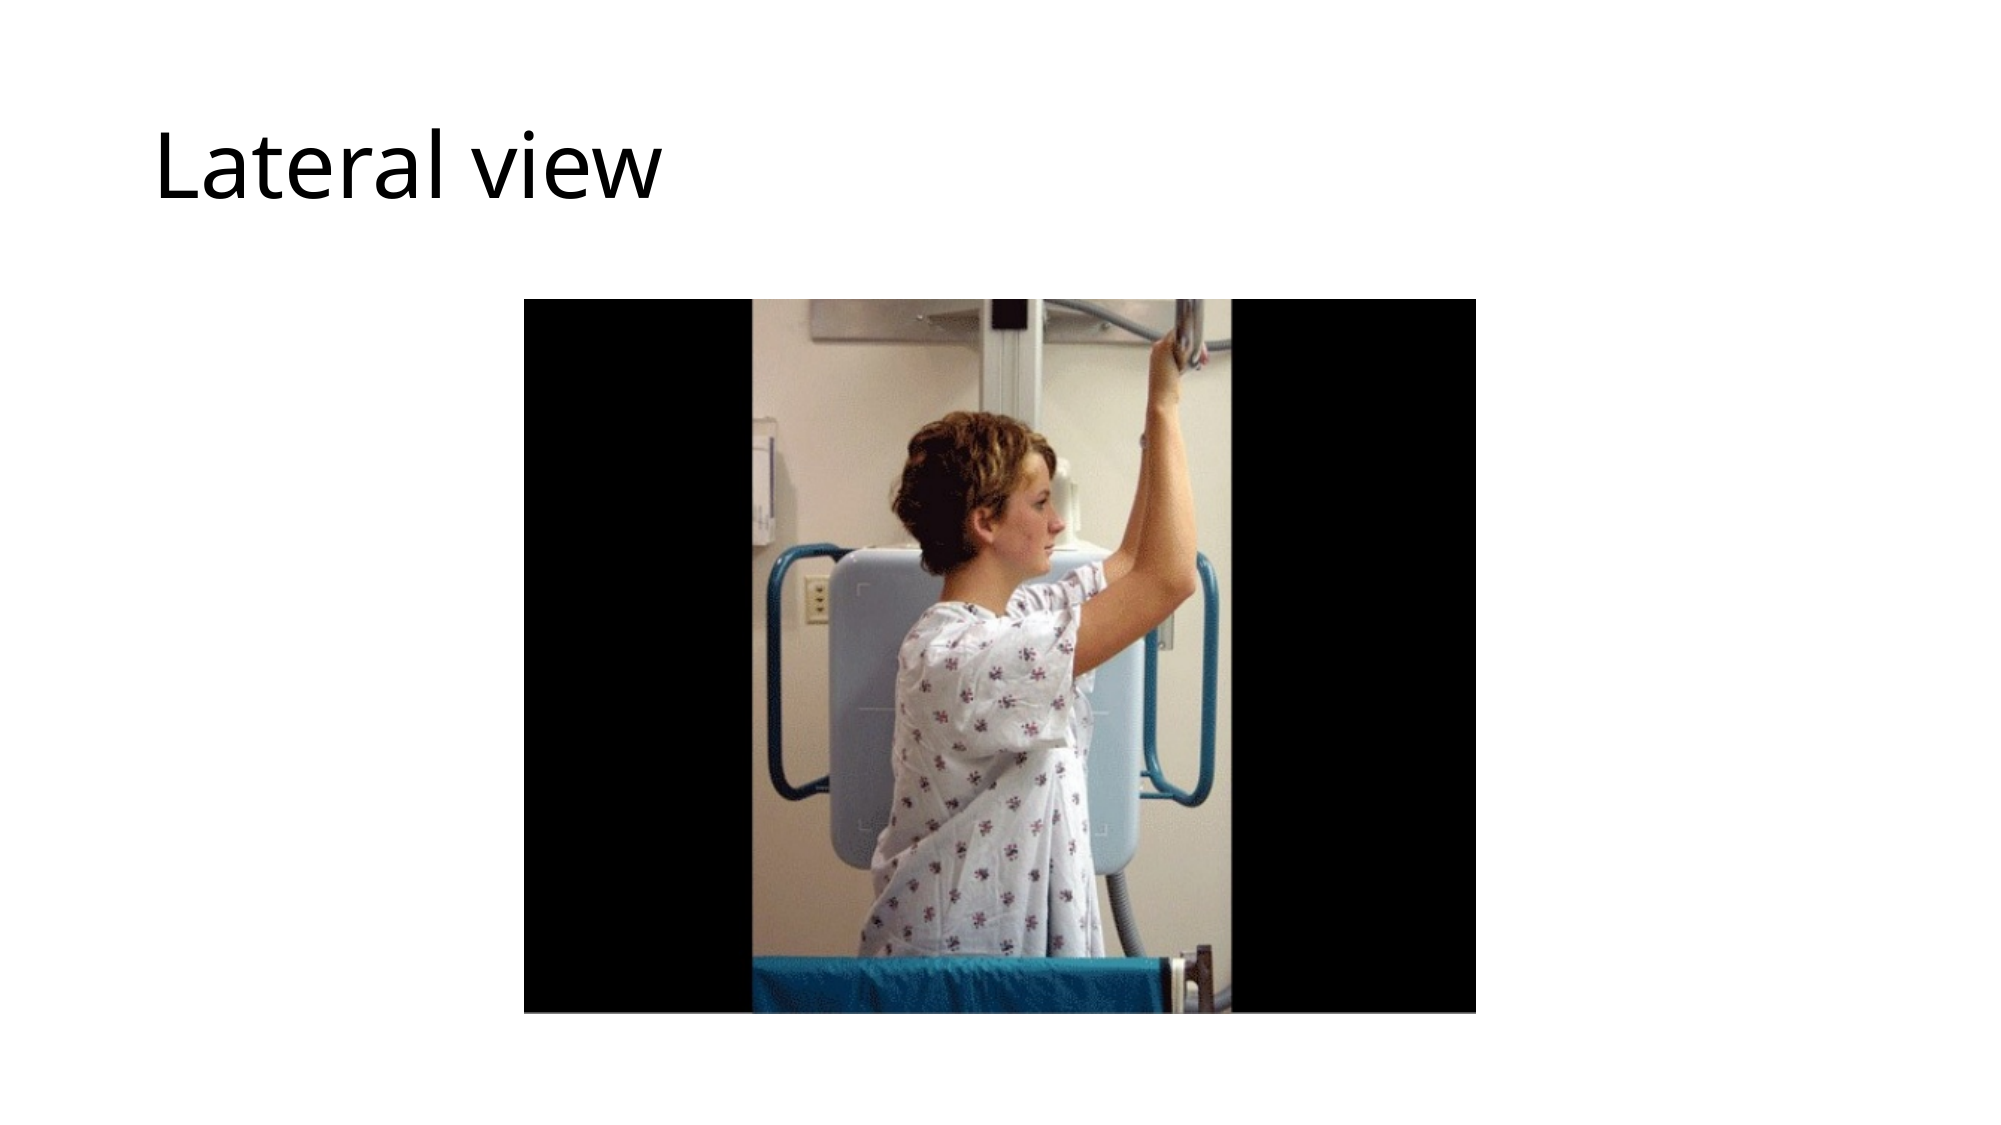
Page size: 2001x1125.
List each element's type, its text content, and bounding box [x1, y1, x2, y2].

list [524, 299, 1476, 1014]
title Lateral view [137, 59, 1863, 278]
